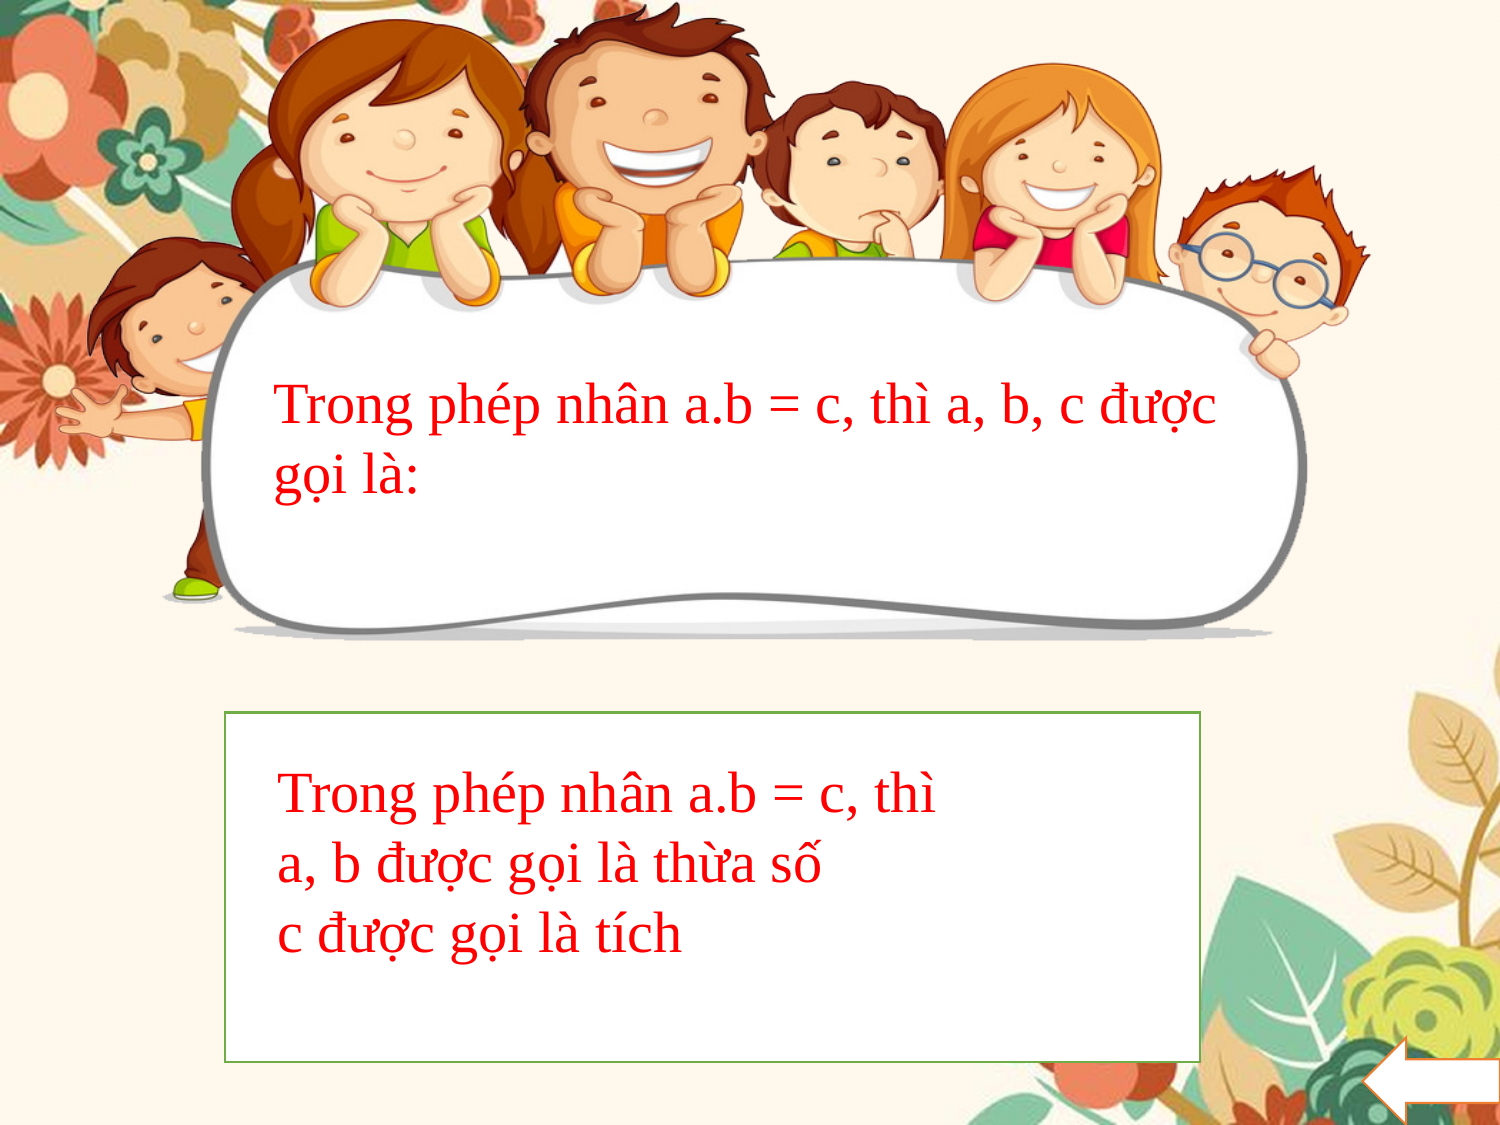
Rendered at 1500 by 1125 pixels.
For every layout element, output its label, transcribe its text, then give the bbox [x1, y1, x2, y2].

text_box [1360, 1034, 1500, 1125]
picture [0, 0, 1500, 1125]
text_box [224, 755, 1201, 1063]
picture [1408, 1105, 1500, 1125]
text_box Trong phép nhân a.b = c, thì a, b được gọi là thừa số c được gọi là tích [262, 755, 1151, 972]
